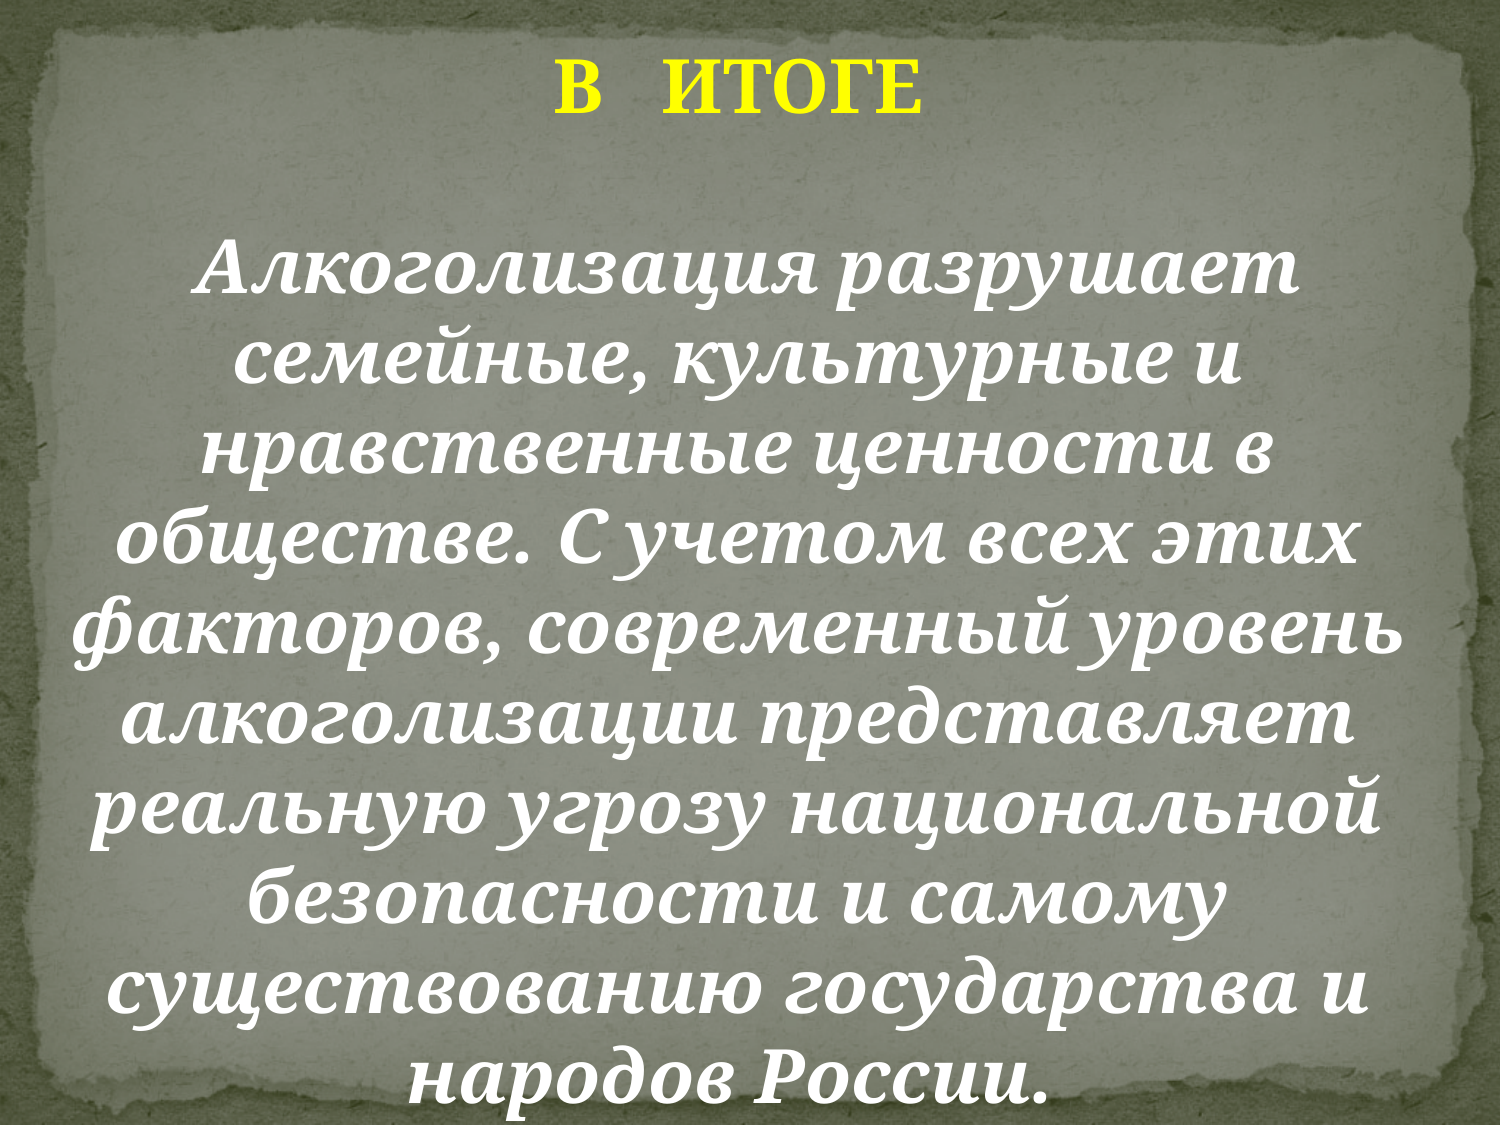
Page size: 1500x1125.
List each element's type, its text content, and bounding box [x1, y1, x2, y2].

text_box В ИТОГЕ Алкоголизация разрушает семейные, культурные и нравственные ценности в обществе. С учетом всех этих факторов, современный уровень алкоголизации представляет реальную угрозу национальной безопасности и самому существованию государства и народов России. [17, 30, 1459, 1125]
